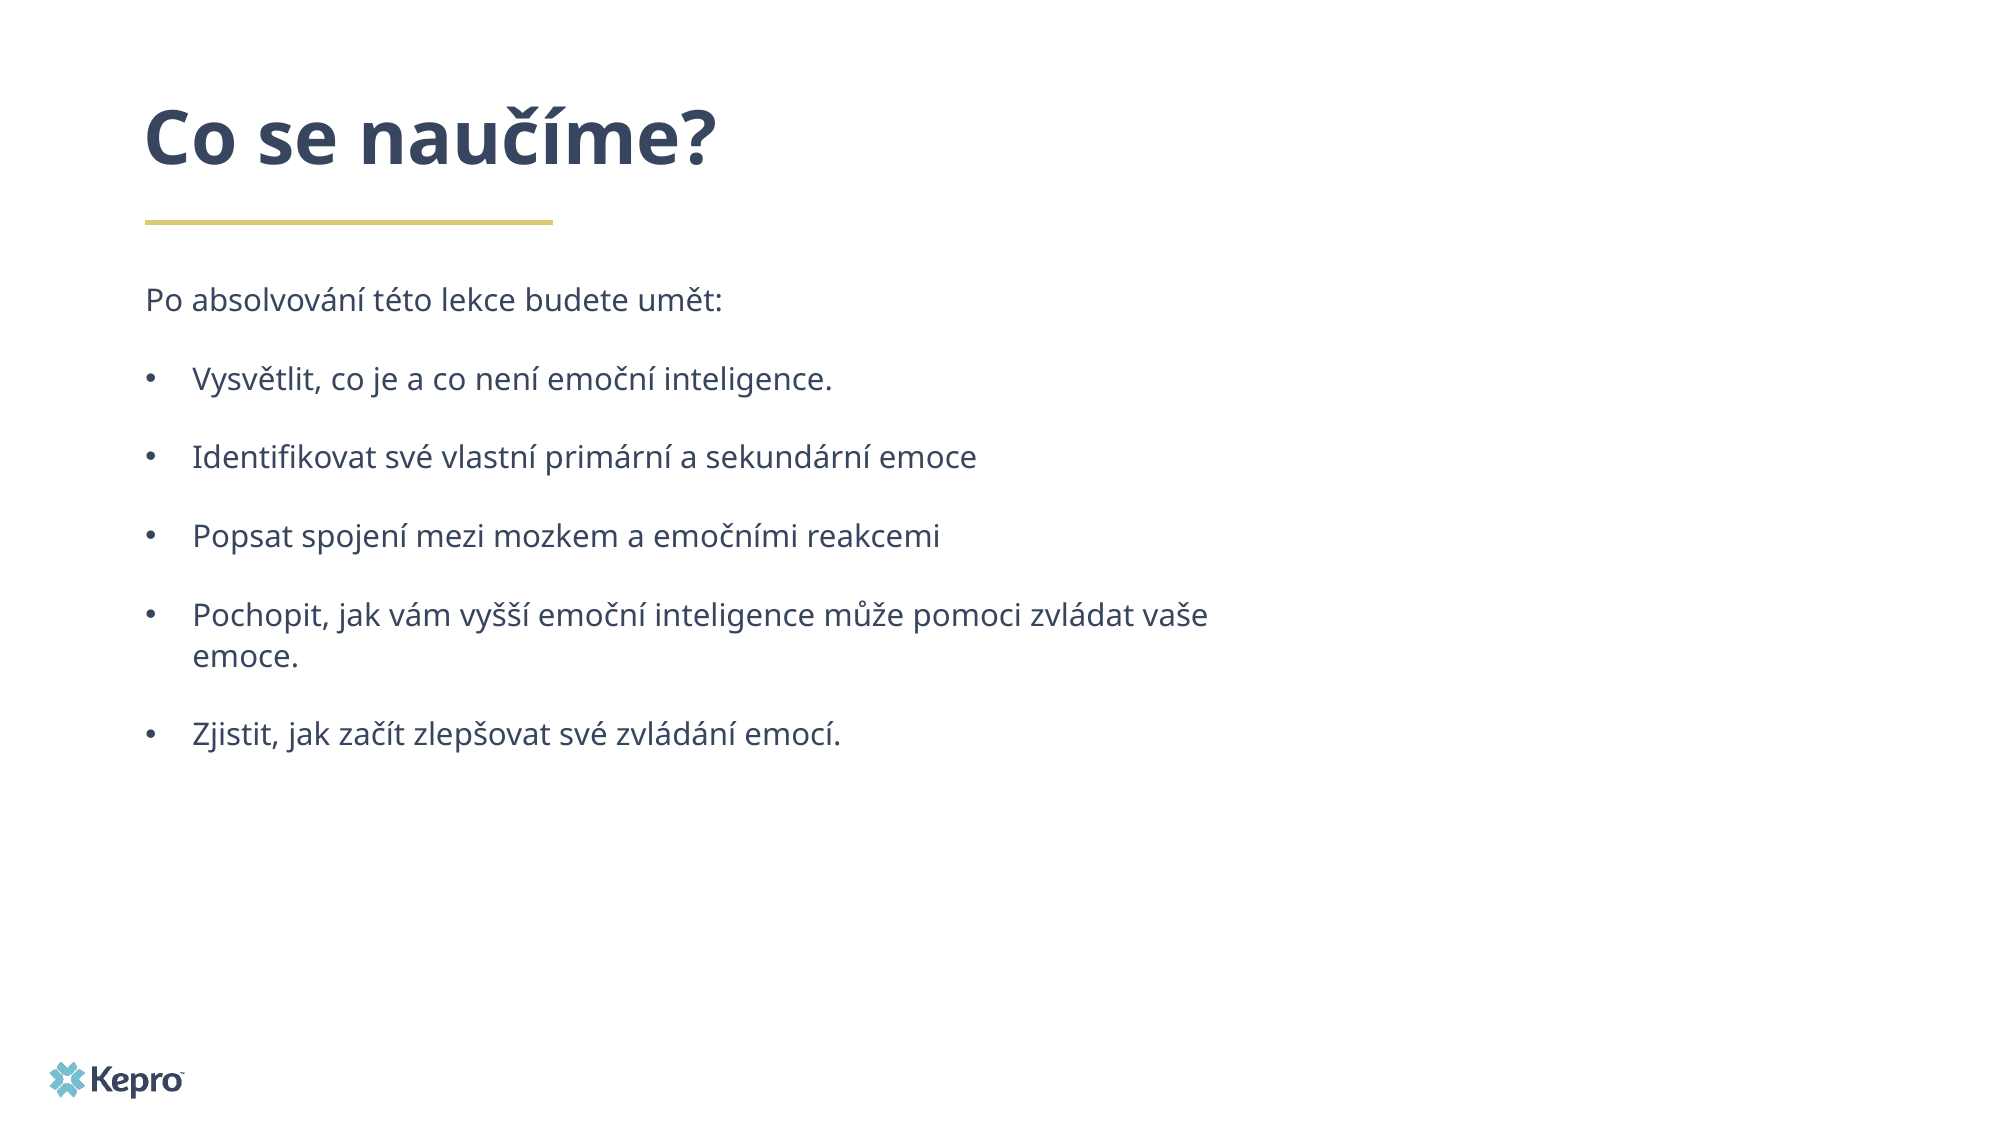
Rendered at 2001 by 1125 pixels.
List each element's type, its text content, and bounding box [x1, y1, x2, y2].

title Co se naučíme? [143, 104, 1164, 176]
list Po absolvování této lekce budete umět: Vysvětlit, co je a co není emoční inteligence. Identifikovat své vlastní primární a sekundární emoce Popsat spojení mezi mozkem a emočními reakcemi Pochopit, jak vám vyšší emoční inteligence může pomoci zvládat vaše emoce. Zjistit, jak začít zlepšovat své zvládání emocí. [145, 268, 1265, 987]
picture [24, 1034, 207, 1125]
